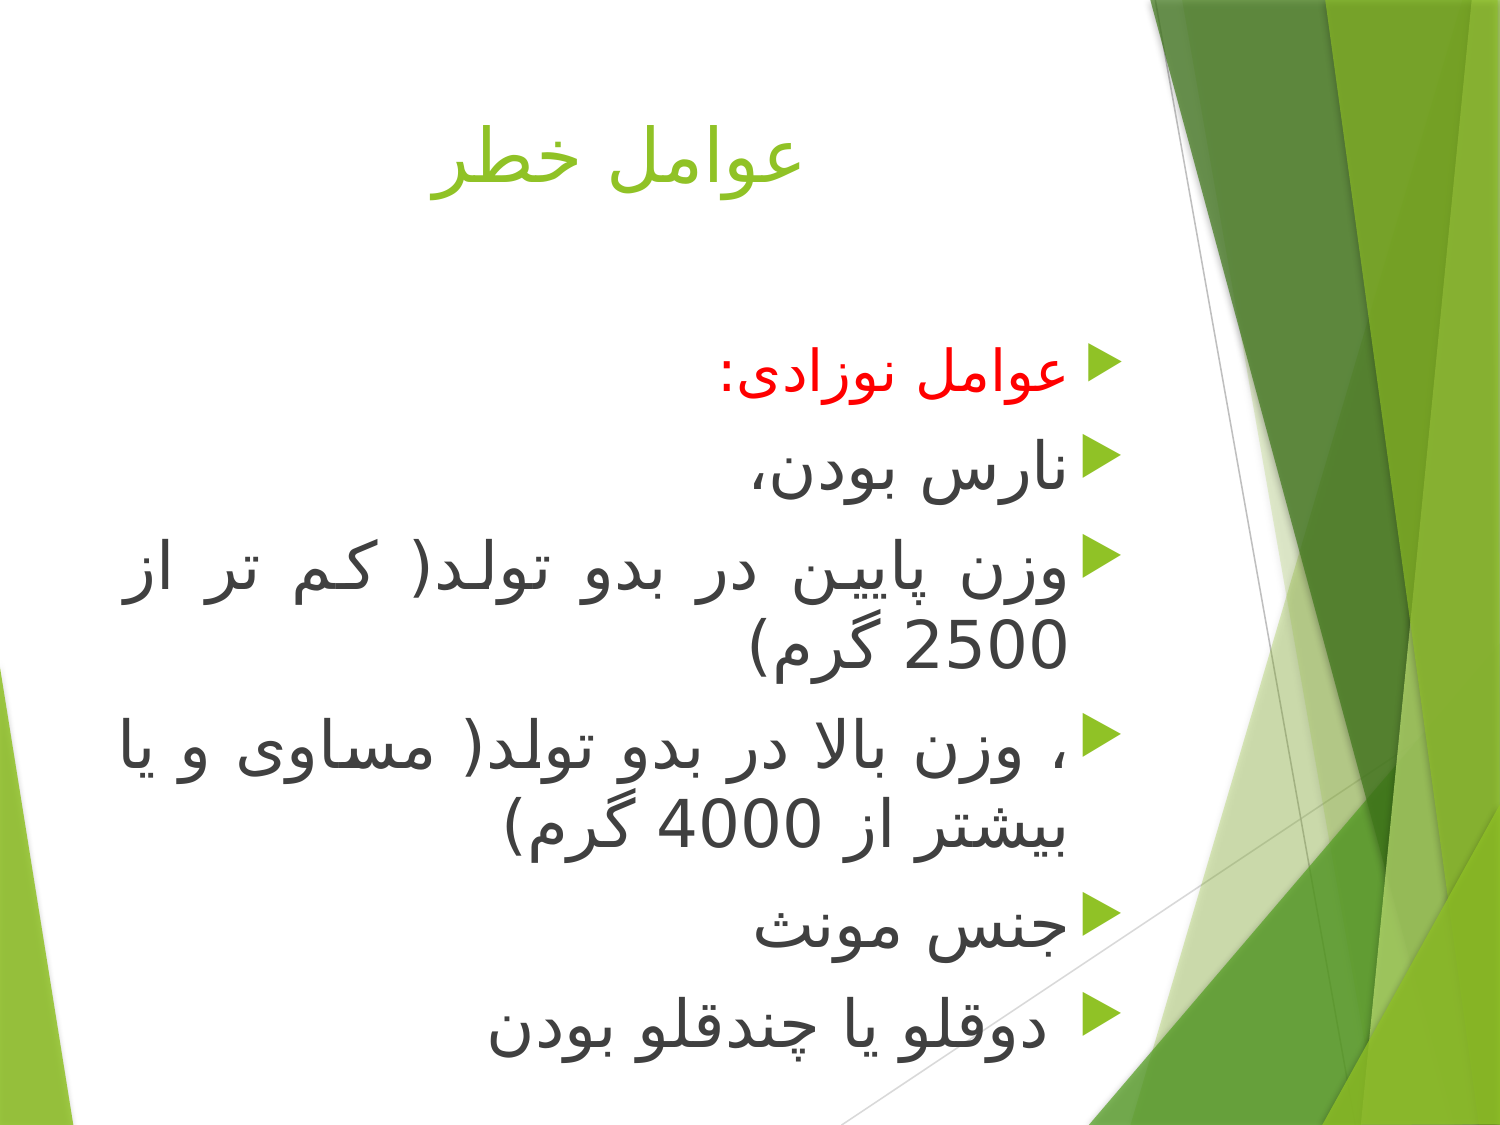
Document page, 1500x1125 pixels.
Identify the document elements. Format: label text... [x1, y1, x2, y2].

list عوامل نوزادی: نارس بودن، وزن پایین در بدو تولد( کم تر از 2500 گرم) ، وزن بالا در بدو تولد( مساوی و یا بیشتر از 4000 گرم) جنس مونث دوقلو یا چندقلو بودن [99, 326, 1142, 1071]
title عوامل خطر [99, 99, 1142, 232]
